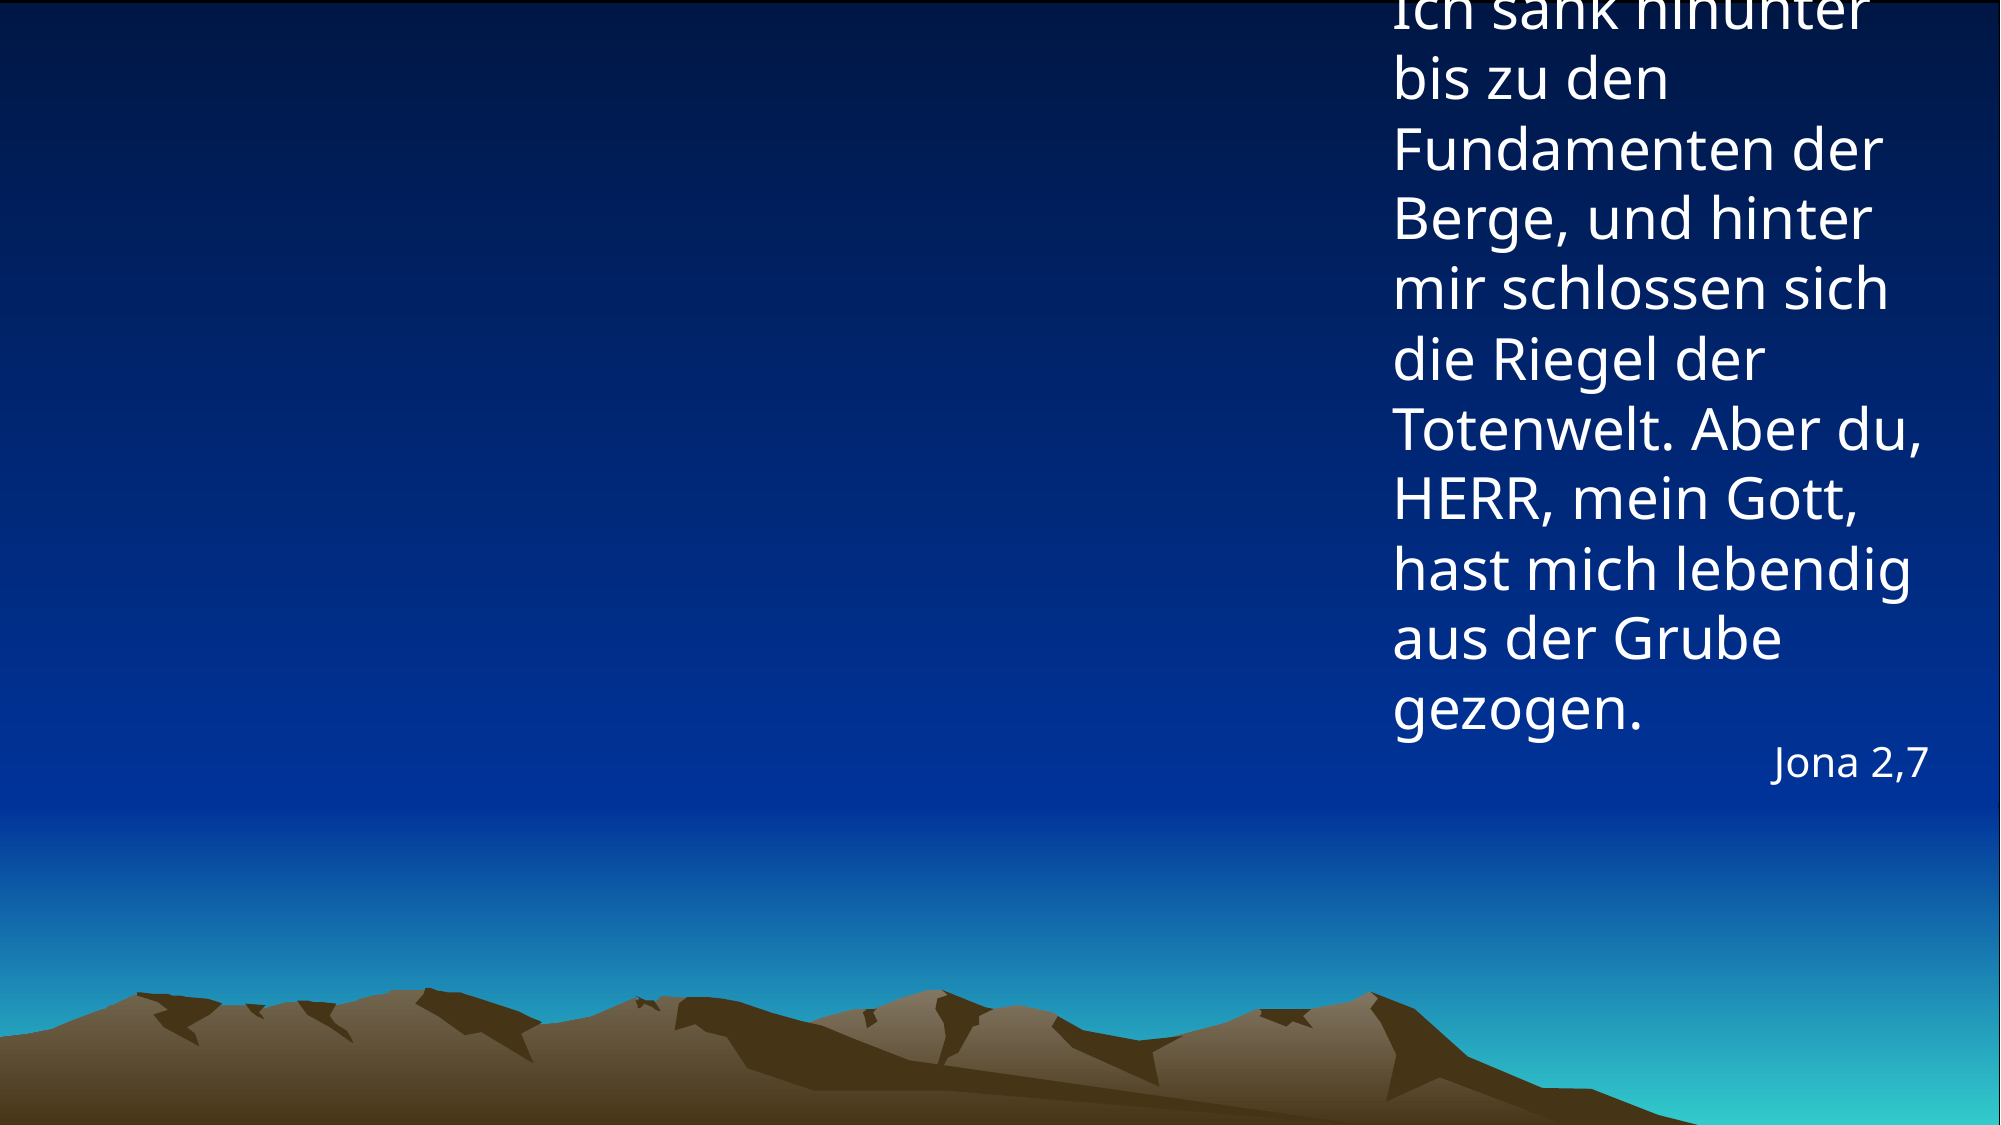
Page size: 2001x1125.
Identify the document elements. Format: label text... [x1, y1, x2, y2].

subtitle Jona 2,7 [1259, 727, 1945, 1125]
title Ich sank hinunter bis zu den Fundamenten der Berge, und hinter mir schlossen sich die Riegel der Totenwelt. Aber du, HERR, mein Gott, hast mich lebendig aus der Grube gezogen. [1377, 0, 1981, 749]
